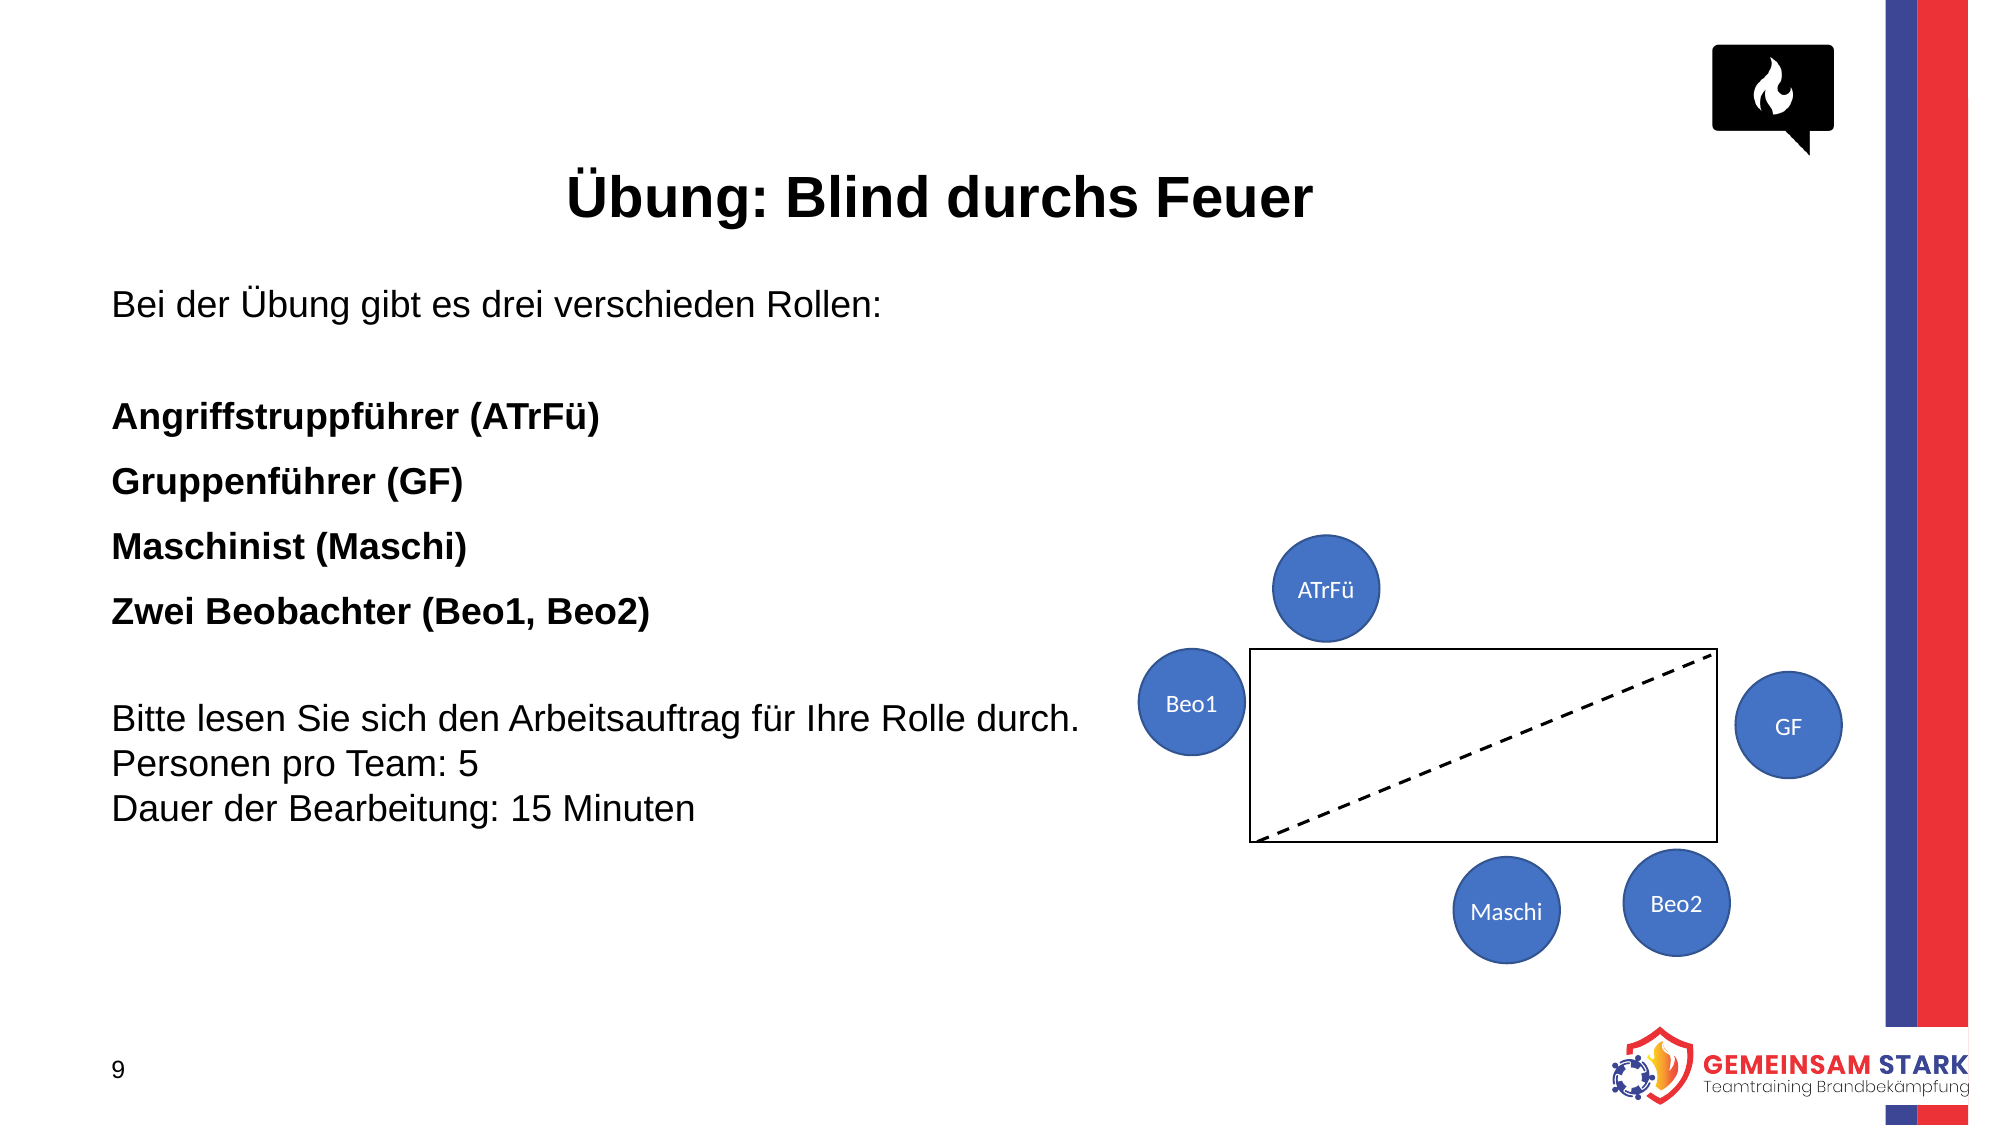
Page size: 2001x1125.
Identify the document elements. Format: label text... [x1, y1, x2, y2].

subtitle Übung: Blind durchs Feuer [54, 159, 1827, 238]
slide_number 9 [96, 1039, 547, 1099]
text_box ATrFü [1272, 534, 1381, 643]
picture [1697, 15, 1848, 166]
text_box Beo1 [1137, 647, 1247, 757]
text_box Maschi [1452, 855, 1561, 965]
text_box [1257, 655, 1712, 842]
text_box GF [1734, 670, 1843, 780]
text_box Beo2 [1622, 848, 1731, 957]
text_box [1249, 648, 1718, 843]
picture [1612, 1026, 1969, 1105]
text_box Bei der Übung gibt es drei verschieden Rollen: Angriffstruppführer (ATrFü) Gruppenführer (GF) Maschinist (Maschi) Zwei Beobachter (Beo1, Beo2) Bitte lesen Sie sich den Arbeitsauftrag für Ihre Rolle durch. Personen pro Team: 5 Dauer der Bearbeitung: 15 Minuten [96, 272, 1822, 881]
